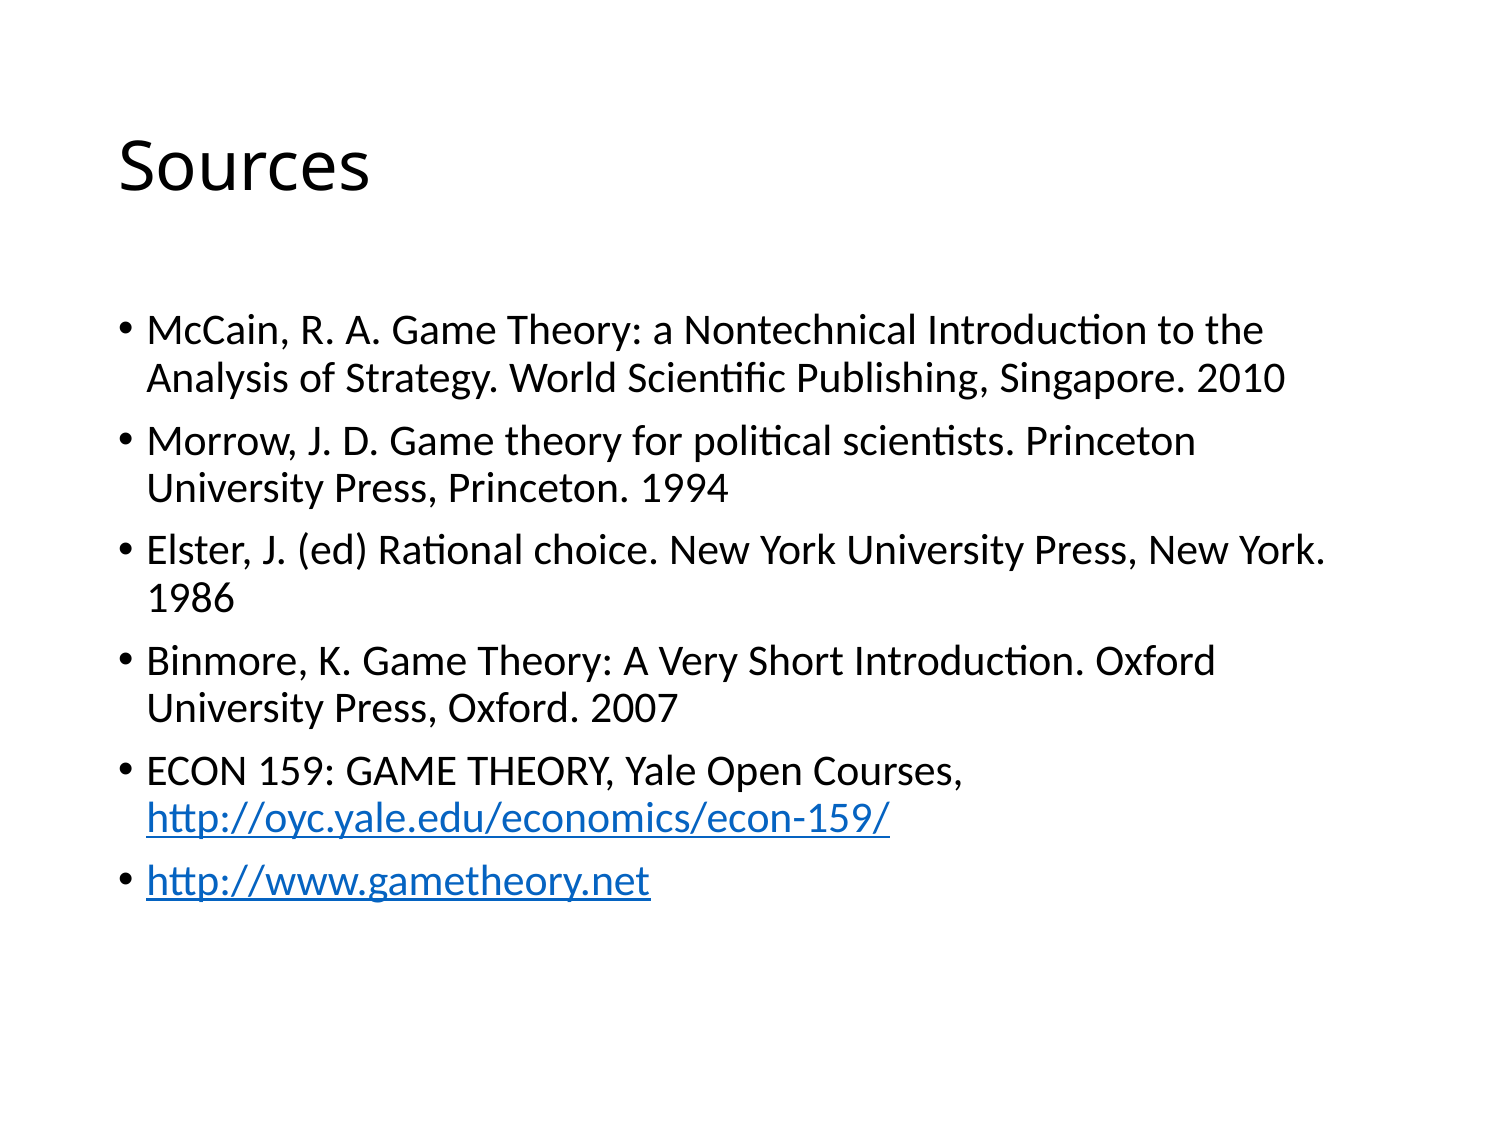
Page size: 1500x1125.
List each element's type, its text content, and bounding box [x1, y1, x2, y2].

title Sources [103, 59, 1397, 278]
list McCain, R. A. Game Theory: a Nontechnical Introduction to the Analysis of Strategy. World Scientific Publishing, Singapore. 2010 Morrow, J. D. Game theory for political scientists. Princeton University Press, Princeton. 1994 Elster, J. (ed) Rational choice. New York University Press, New York. 1986 Binmore, K. Game Theory: A Very Short Introduction. Oxford University Press, Oxford. 2007 ECON 159: GAME THEORY, Yale Open Courses, http://oyc.yale.edu/economics/econ-159/ http://www.gametheory.net [103, 299, 1397, 1014]
